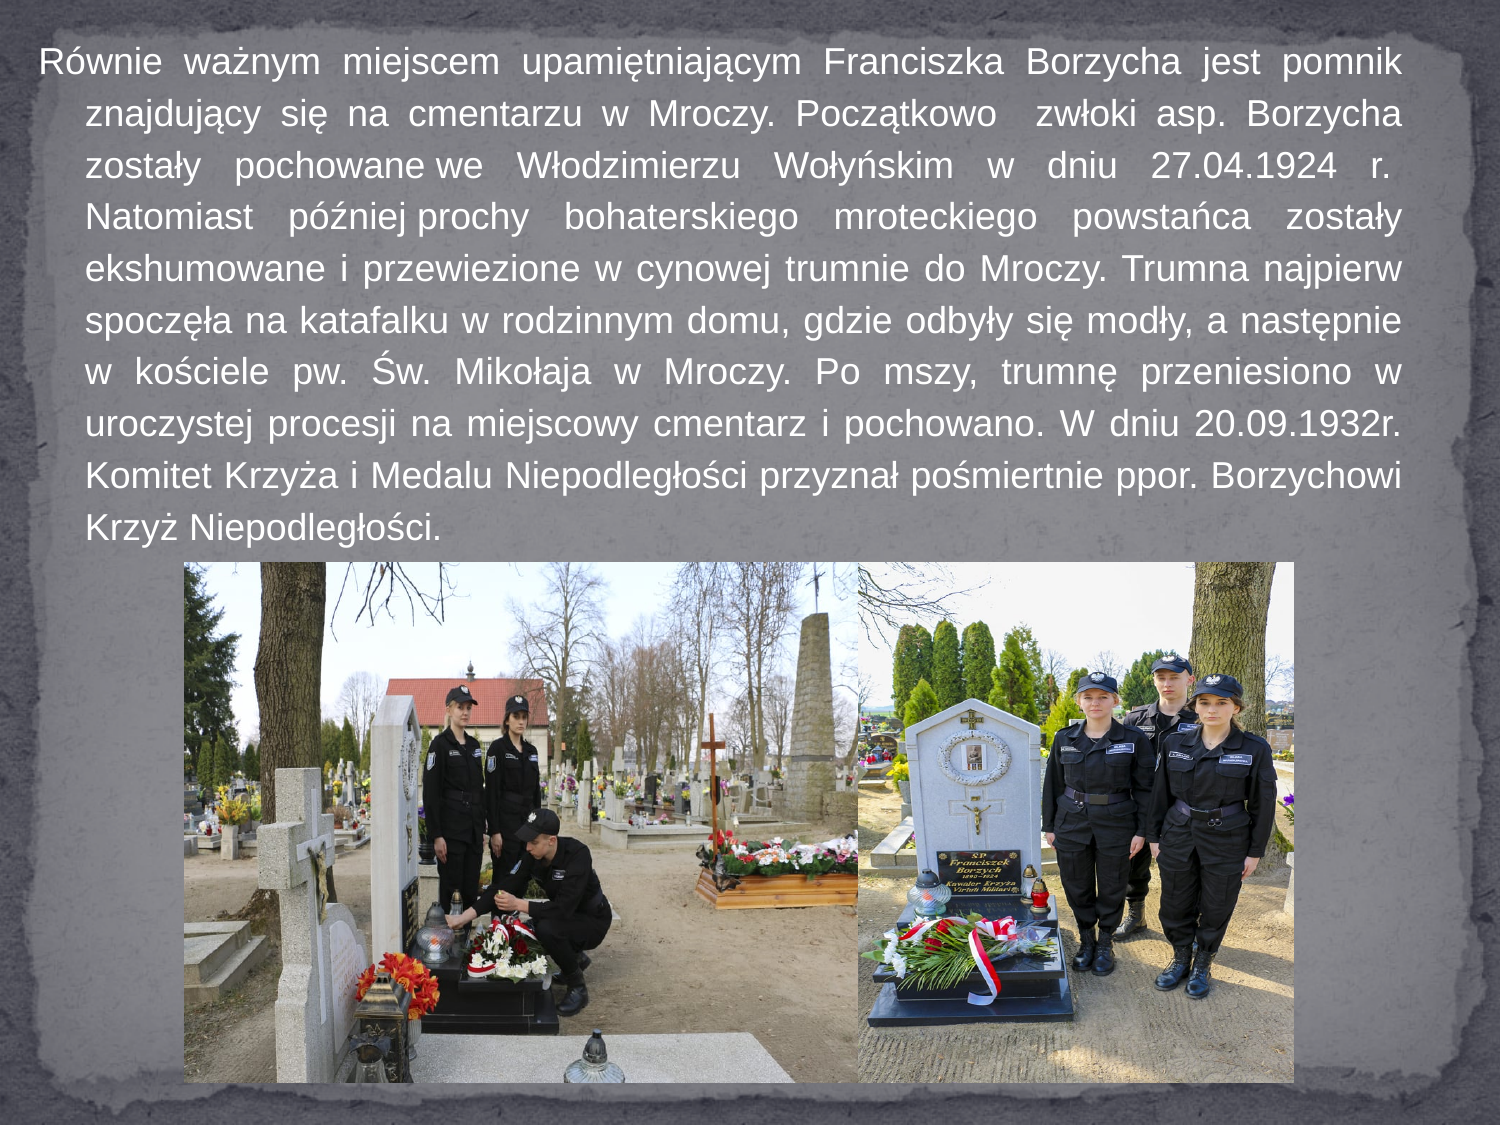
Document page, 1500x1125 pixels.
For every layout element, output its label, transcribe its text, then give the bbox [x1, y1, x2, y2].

text_box Równie ważnym miejscem upamiętniającym Franciszka Borzycha jest pomnik znajdujący się na cmentarzu w Mroczy. Początkowo zwłoki asp. Borzycha zostały pochowane we Włodzimierzu Wołyńskim w dniu 27.04.1924 r. Natomiast później prochy bohaterskiego mroteckiego powstańca zostały ekshumowane i przewiezione w cynowej trumnie do Mroczy. Trumna najpierw spoczęła na katafalku w rodzinnym domu, gdzie odbyły się modły, a następnie w kościele pw. Św. Mikołaja w Mroczy. Po mszy, trumnę przeniesiono w uroczystej procesji na miejscowy cmentarz i pochowano. W dniu 20.09.1932r. Komitet Krzyża i Medalu Niepodległości przyznał pośmiertnie ppor. Borzychowi Krzyż Niepodległości. [23, 22, 1418, 556]
picture [0, 0, 1500, 1125]
